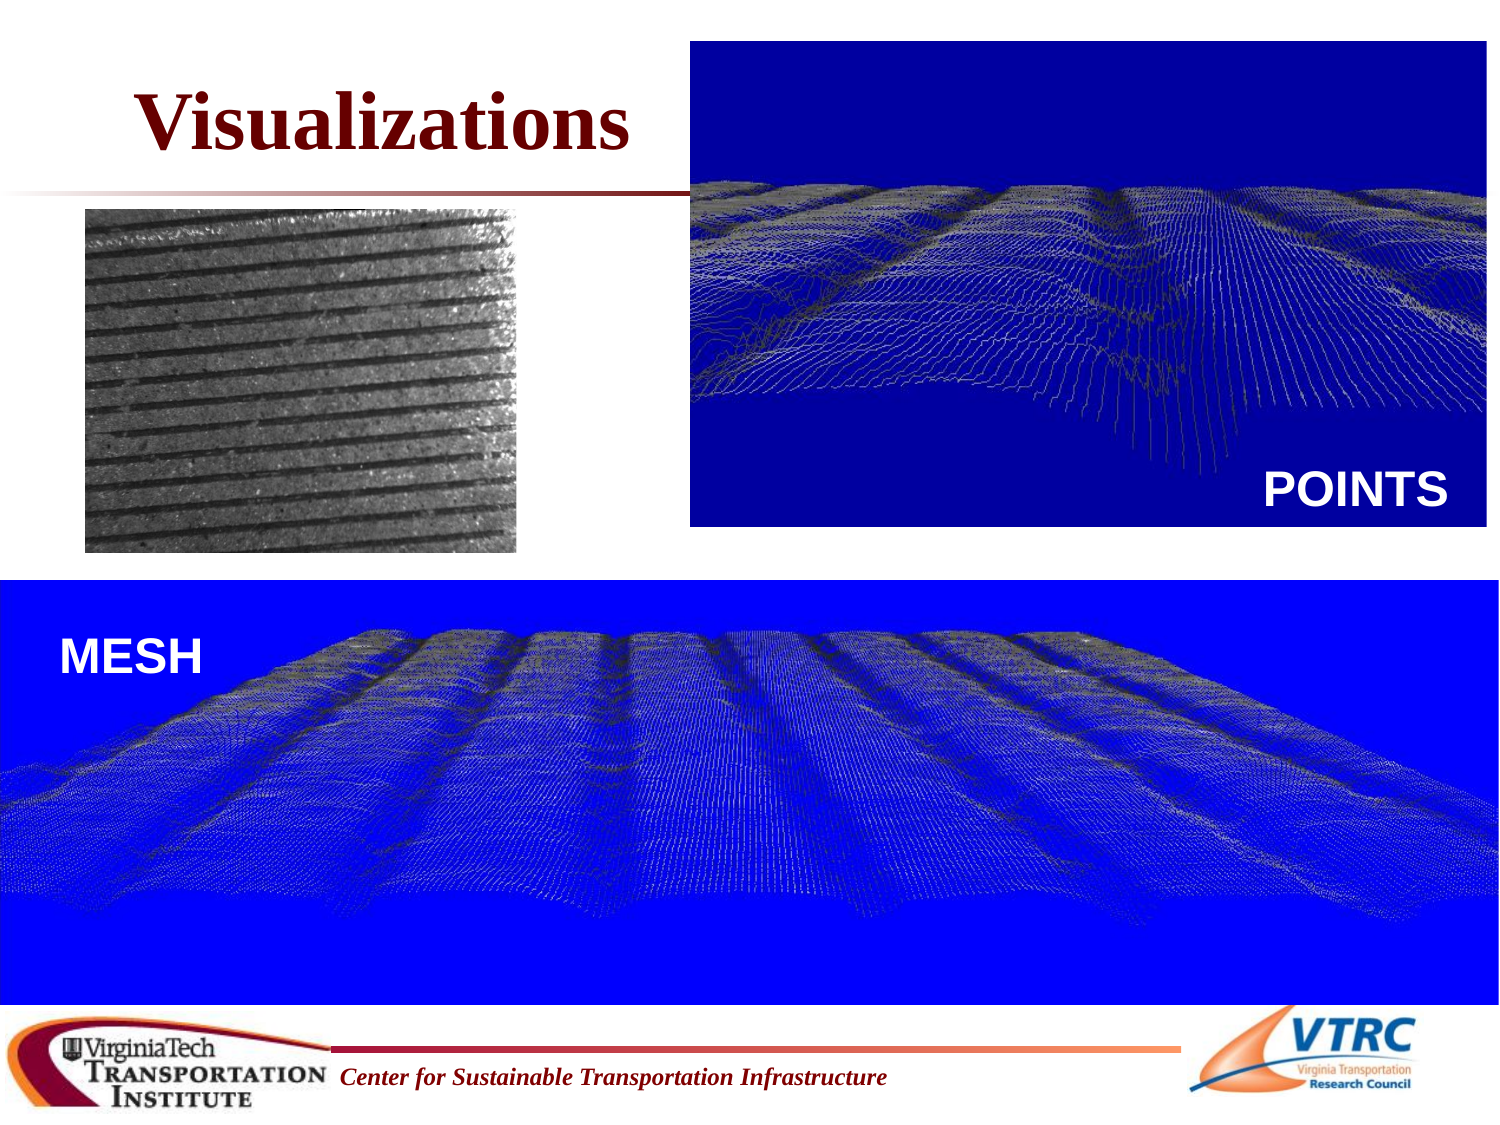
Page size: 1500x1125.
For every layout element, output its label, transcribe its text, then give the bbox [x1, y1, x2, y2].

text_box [0, 580, 1499, 1005]
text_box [689, 41, 1487, 527]
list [84, 208, 517, 553]
title Visualizations [74, 57, 684, 176]
picture [1187, 1005, 1424, 1097]
footer Center for Sustainable Transportation Infrastructure [324, 1052, 963, 1101]
picture [5, 1011, 331, 1114]
